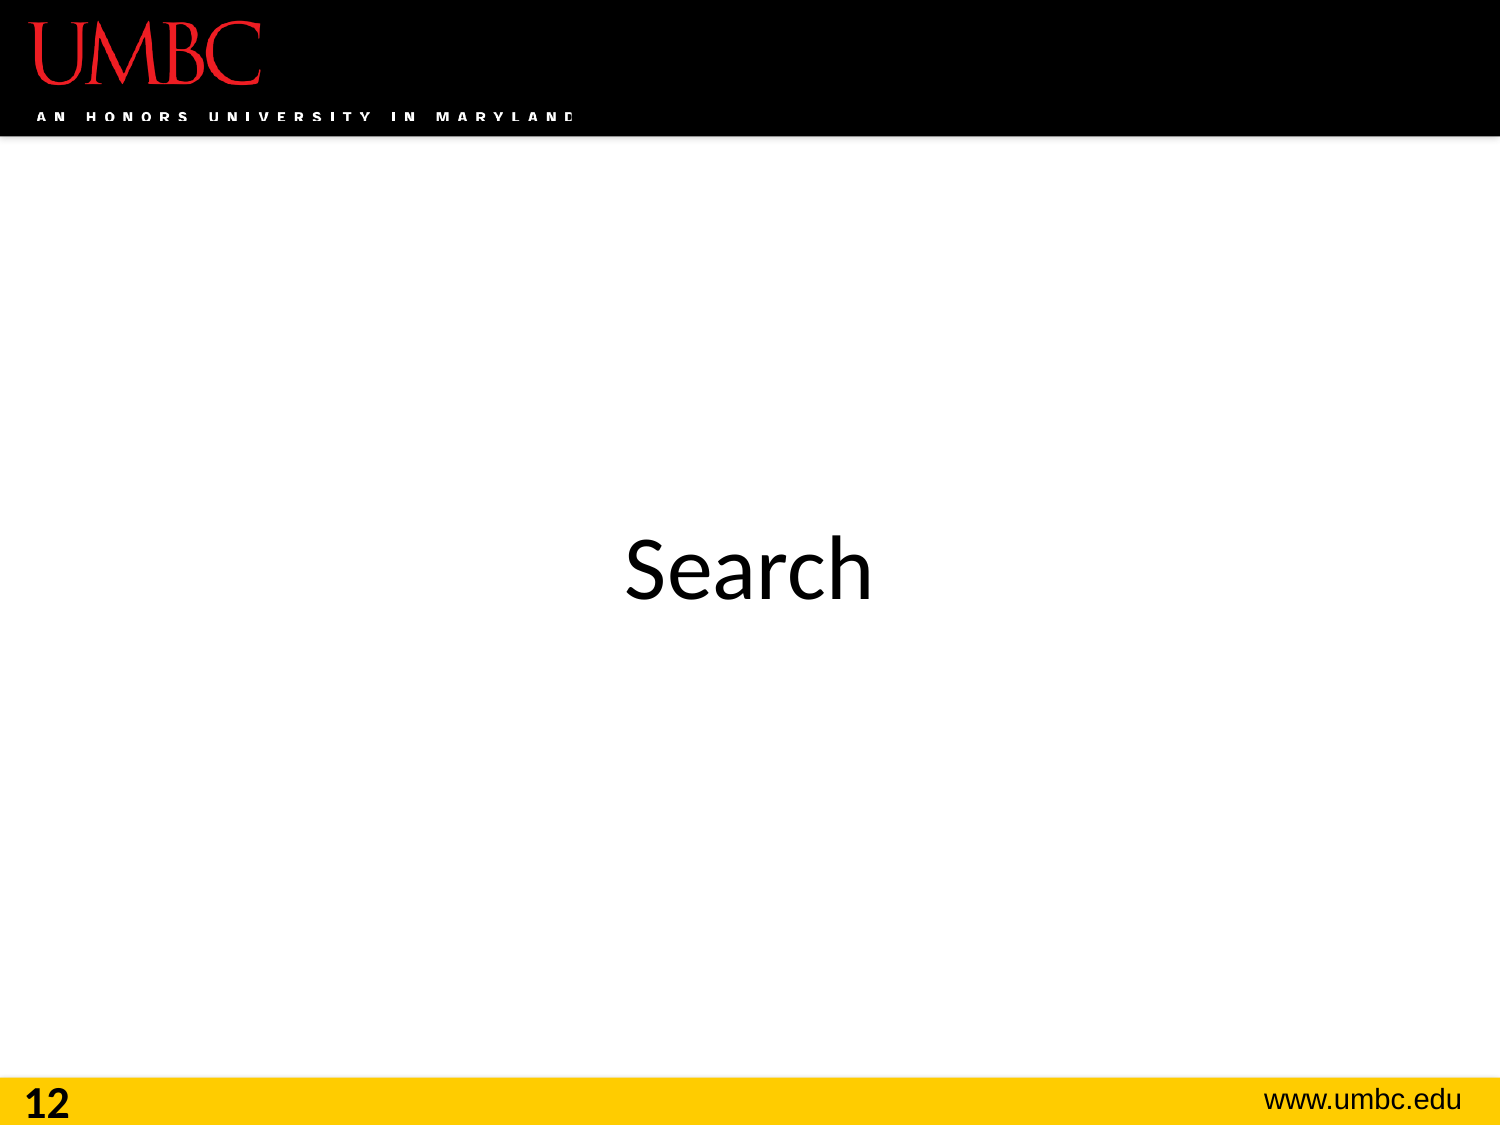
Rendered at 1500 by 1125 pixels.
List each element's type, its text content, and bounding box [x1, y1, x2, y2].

slide_number 12 [0, 1065, 94, 1125]
title Search [112, 441, 1388, 683]
